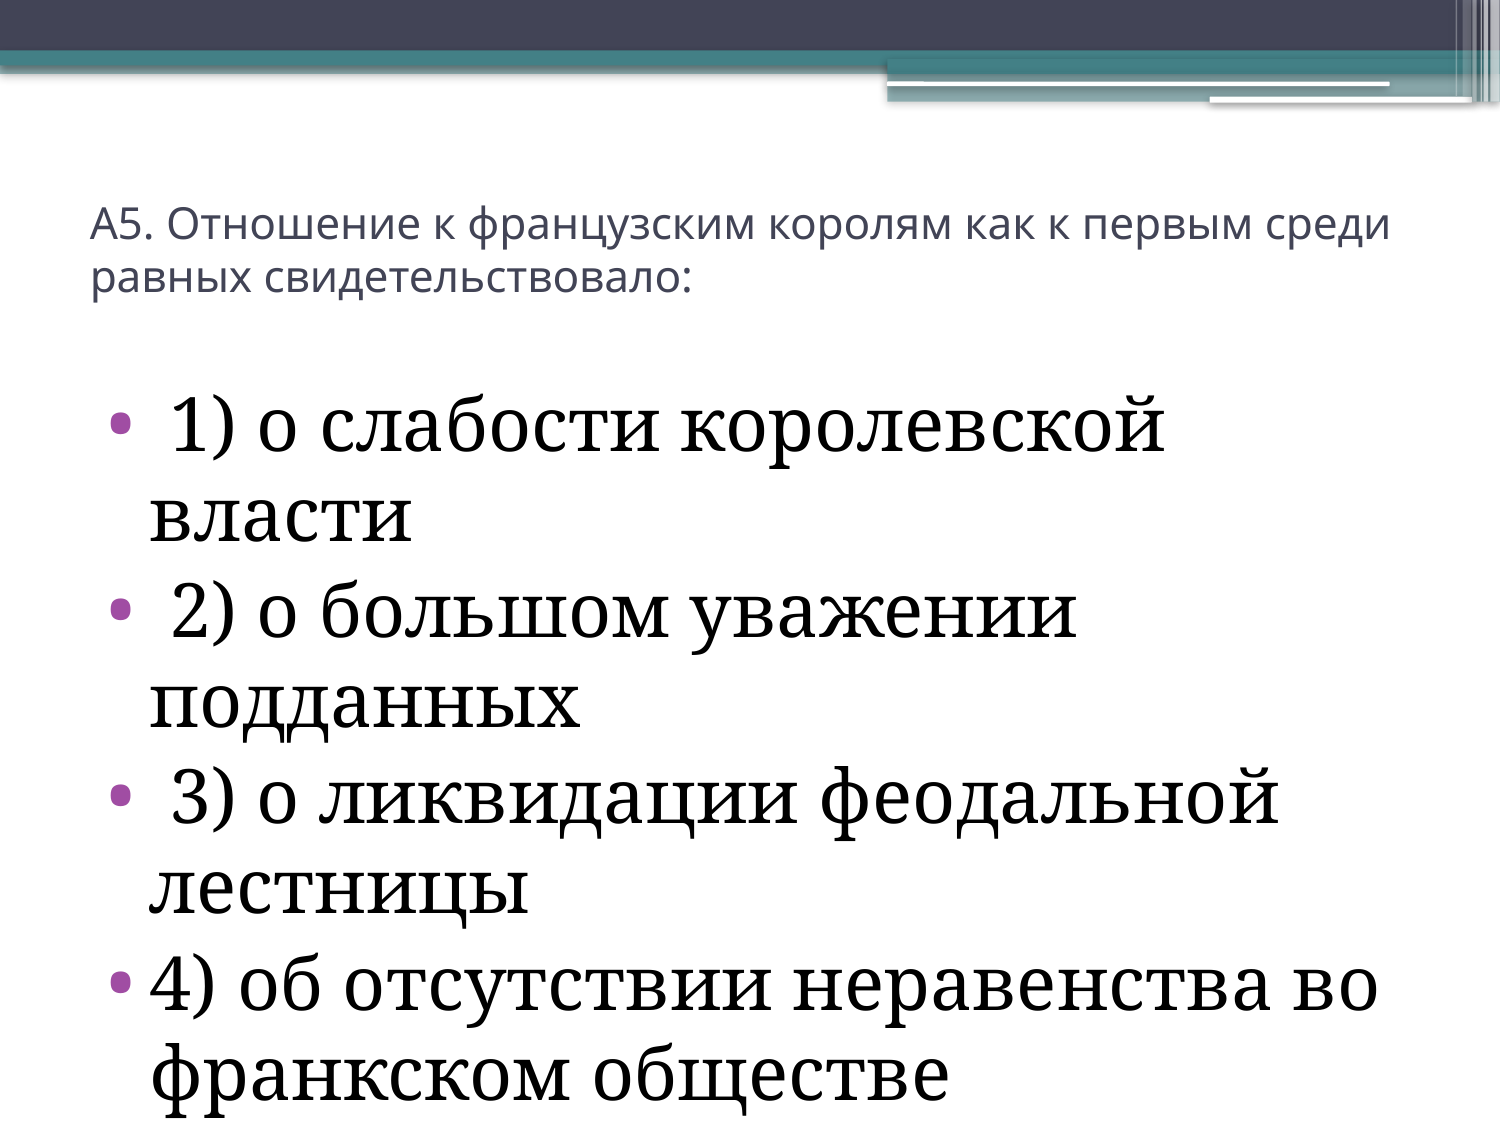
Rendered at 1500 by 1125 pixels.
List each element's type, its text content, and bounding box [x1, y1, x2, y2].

title А5. Отношение к французским королям как к первым среди равных свидетельствовало: [75, 187, 1425, 363]
list 1) о слабости королевской власти 2) о большом уважении подданных 3) о ликвидации феодальной лестницы 4) об отсутствии неравенства во франкском обществе [75, 368, 1425, 1079]
